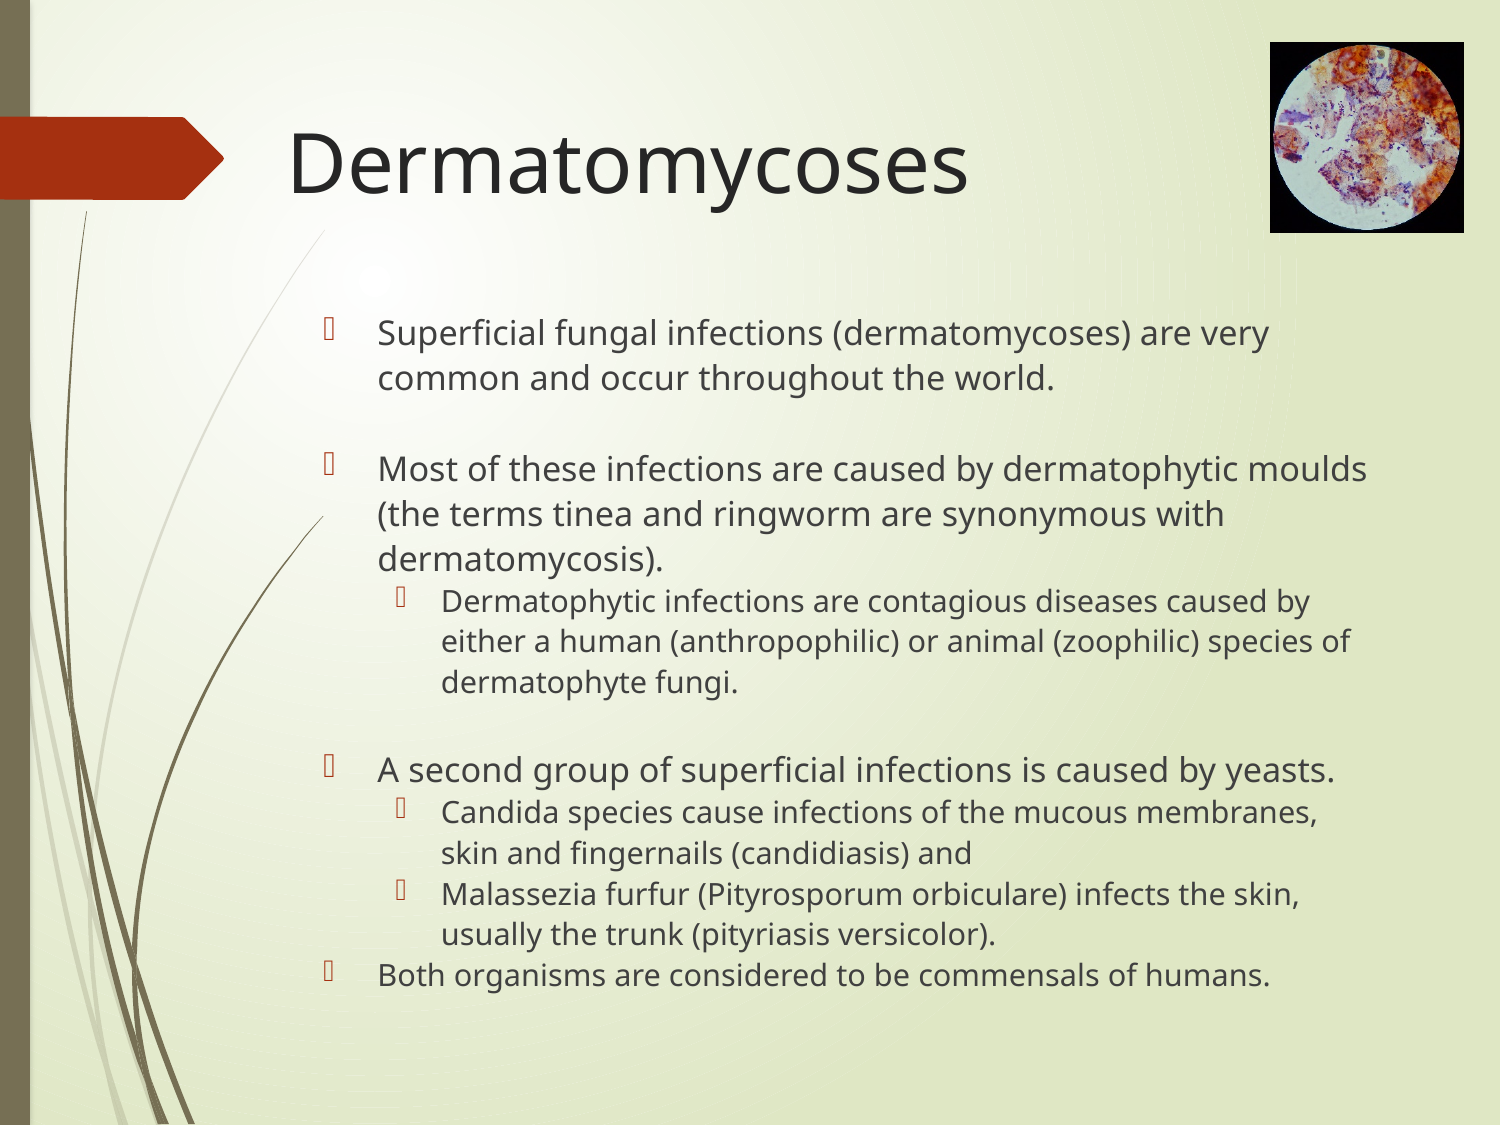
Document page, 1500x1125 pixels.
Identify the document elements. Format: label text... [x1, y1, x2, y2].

picture [1270, 41, 1464, 233]
title Dermatomycoses [286, 109, 1368, 253]
list Superficial fungal infections (dermatomycoses) are very common and occur throughout the world. Most of these infections are caused by dermatophytic moulds (the terms tinea and ringworm are synonymous with dermatomycosis). Dermatophytic infections are contagious diseases caused by either a human (anthropophilic) or animal (zoophilic) species of dermatophyte fungi. A second group of superficial infections is caused by yeasts. Candida species cause infections of the mucous membranes, skin and fingernails (candidiasis) and Malassezia furfur (Pityrosporum orbiculare) infects the skin, usually the trunk (pityriasis versicolor). Both organisms are considered to be commensals of humans. [308, 300, 1390, 1002]
